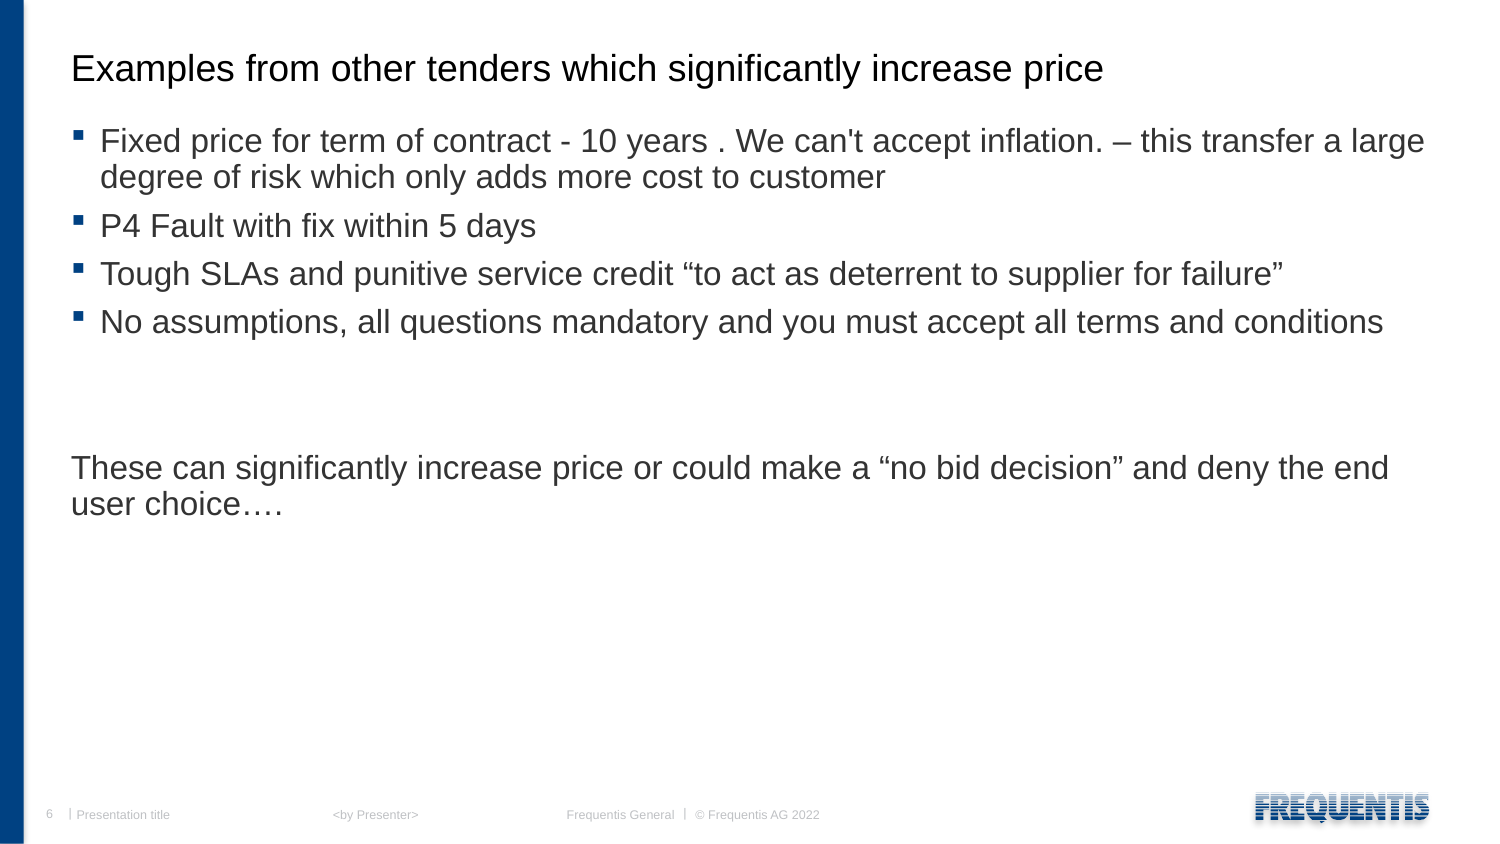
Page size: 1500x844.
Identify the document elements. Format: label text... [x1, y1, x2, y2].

title Examples from other tenders which significantly increase price [70, 44, 1430, 92]
list Fixed price for term of contract - 10 years . We can't accept inflation. – this transfer a large degree of risk which only adds more cost to customer P4 Fault with fix within 5 days Tough SLAs and punitive service credit “to act as deterrent to supplier for failure” No assumptions, all questions mandatory and you must accept all terms and conditions These can significantly increase price or could make a “no bid decision” and deny the end user choice…. [70, 123, 1430, 761]
